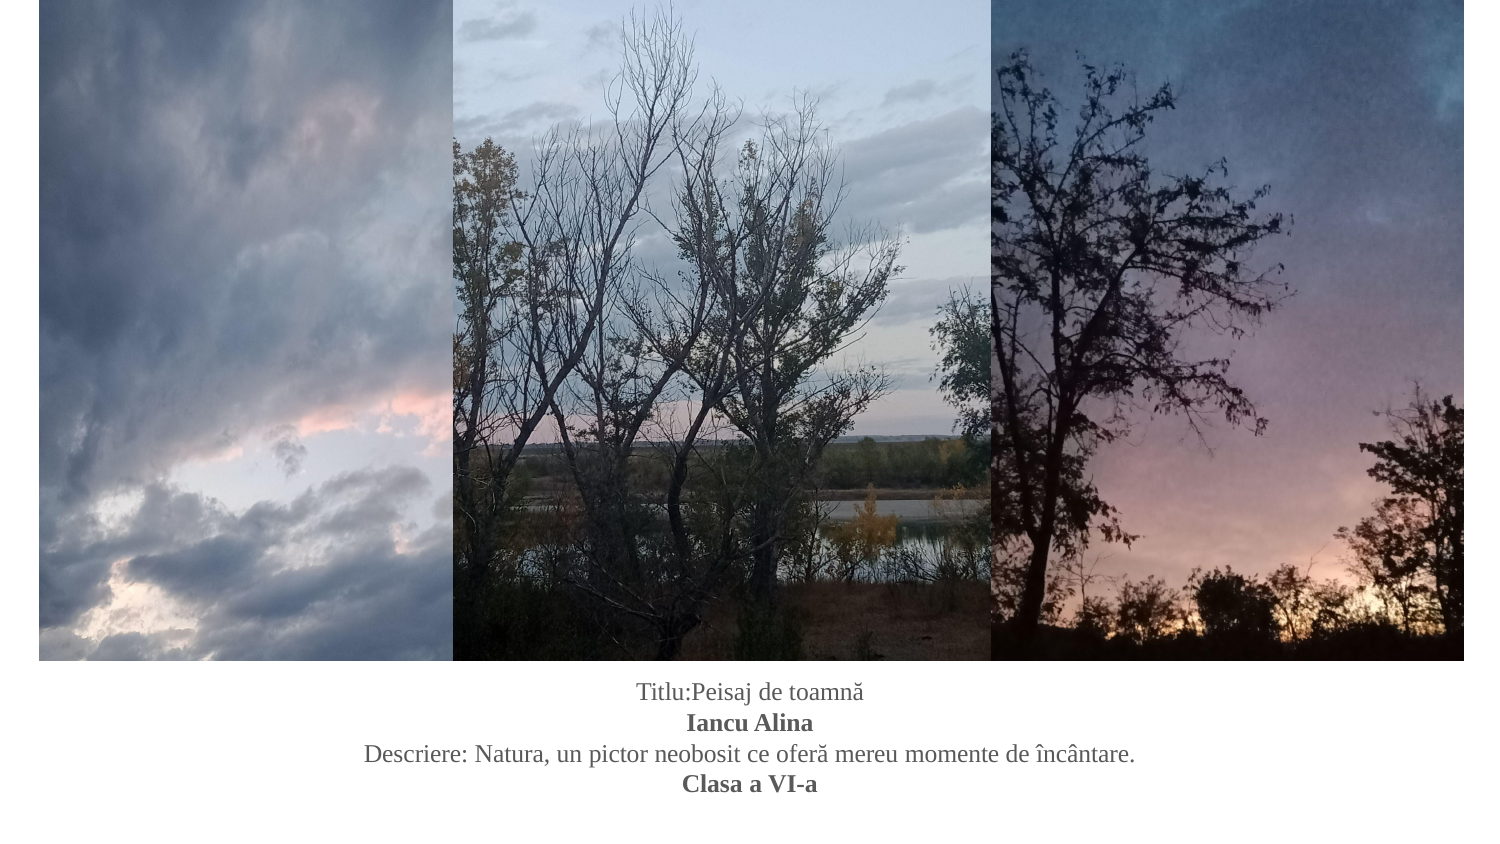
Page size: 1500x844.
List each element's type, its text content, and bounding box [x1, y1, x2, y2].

picture [38, 0, 1464, 661]
subtitle Titlu:Peisaj de toamnă Iancu Alina Descriere: Natura, un pictor neobosit ce oferă mereu momente de încântare. Clasa a VI-a [51, 669, 1449, 814]
